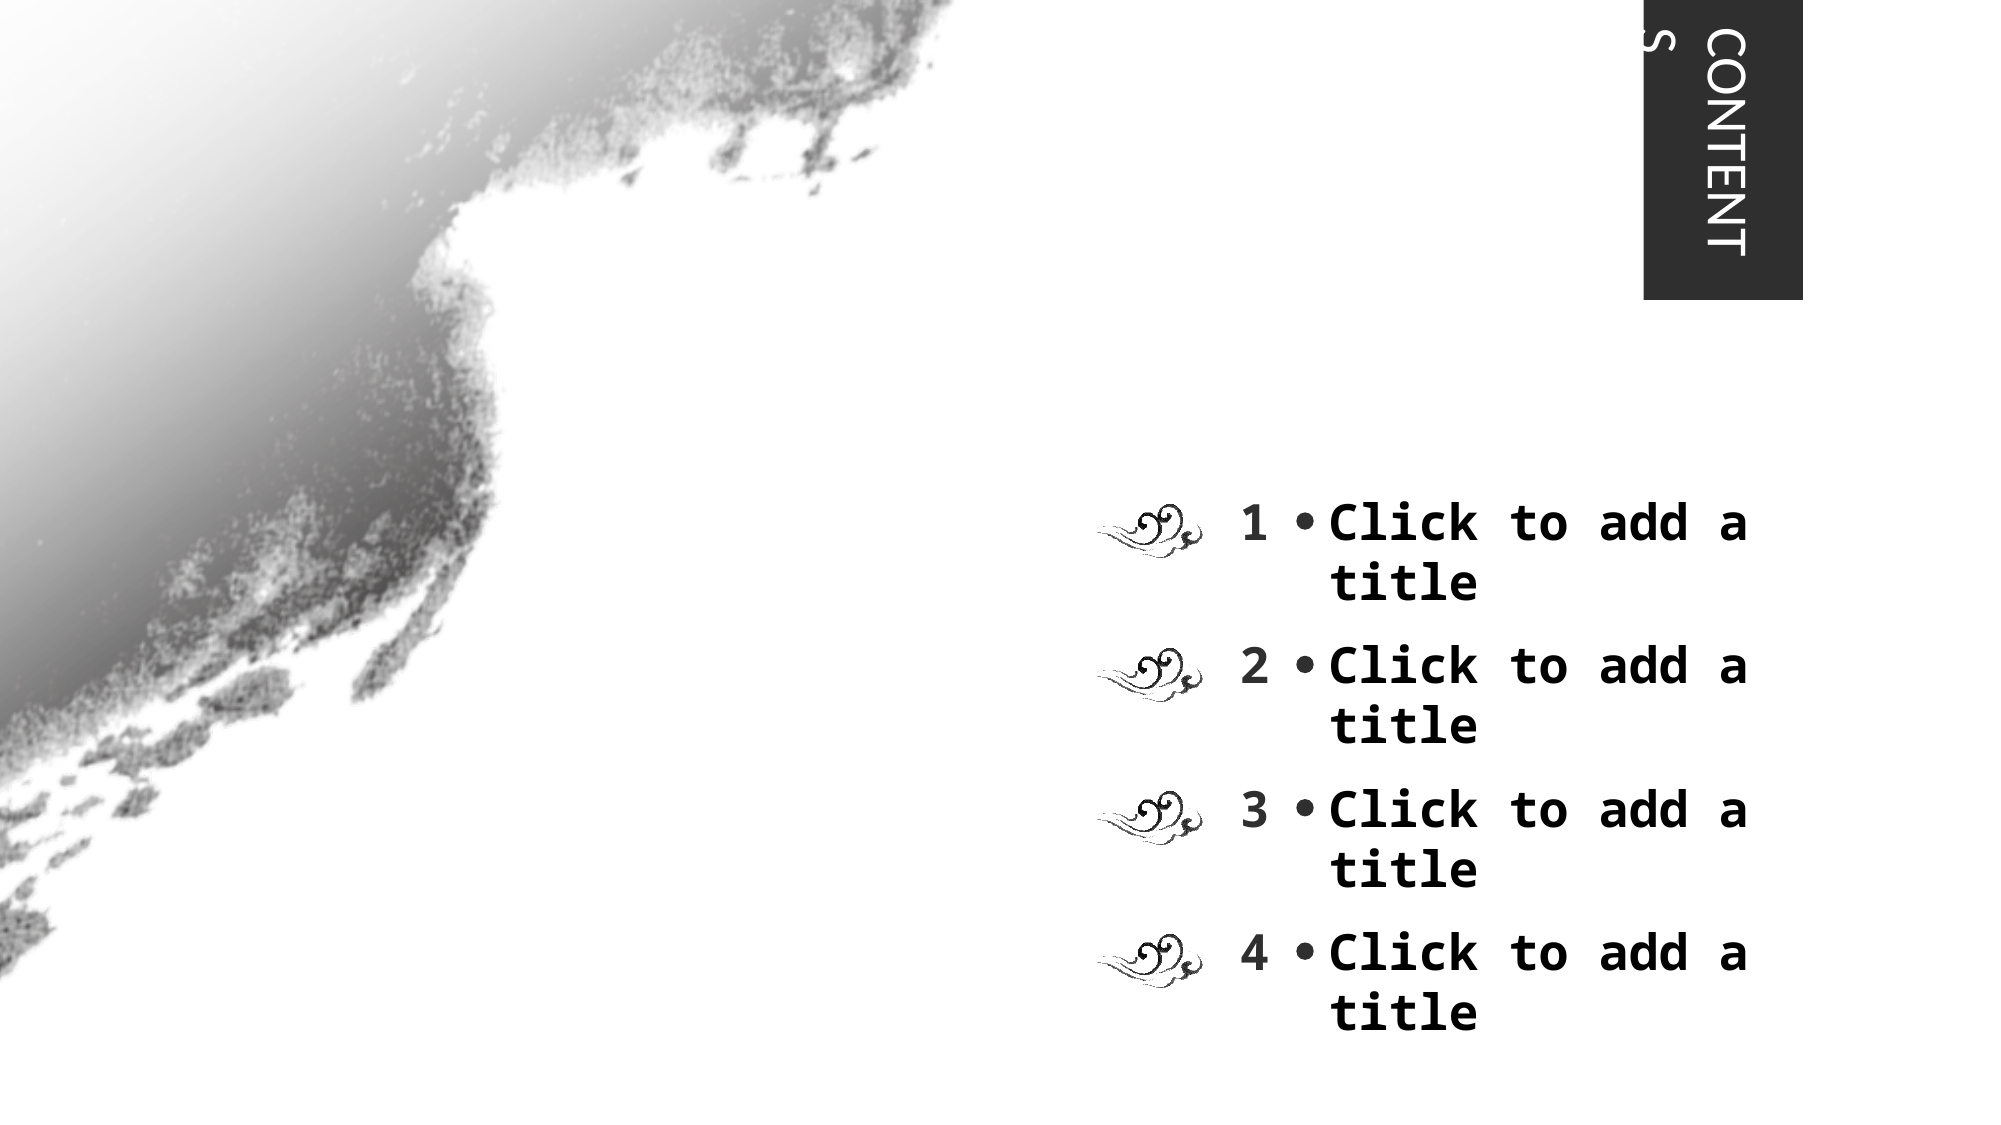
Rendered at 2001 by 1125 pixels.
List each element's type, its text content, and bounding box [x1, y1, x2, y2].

picture [0, 0, 996, 990]
text_box [1643, 0, 1803, 300]
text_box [1093, 769, 1897, 846]
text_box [1093, 626, 1897, 703]
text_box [1093, 913, 1934, 990]
text_box CONTENTS [1672, 12, 1774, 288]
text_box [1093, 483, 1915, 560]
